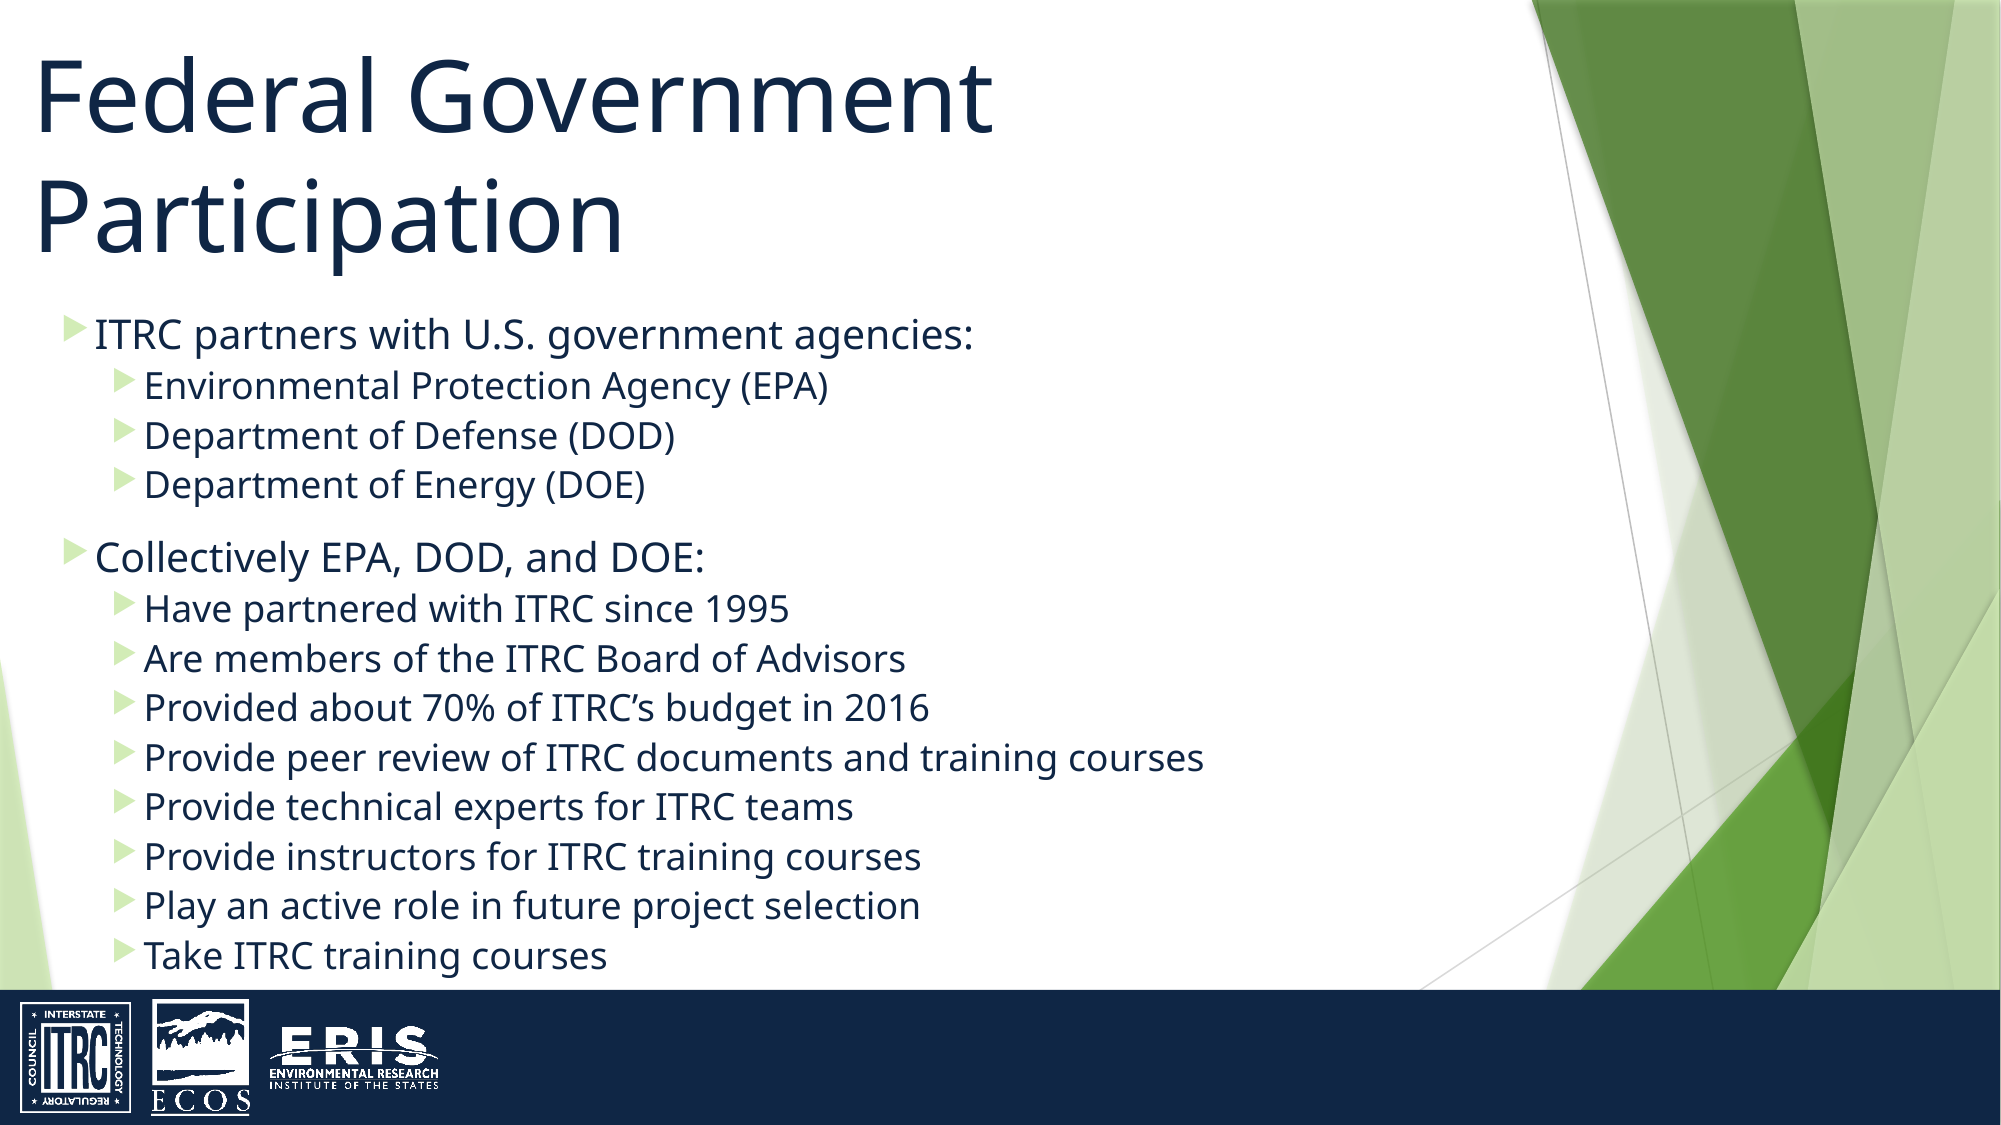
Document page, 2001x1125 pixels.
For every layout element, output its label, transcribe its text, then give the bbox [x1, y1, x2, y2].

title Federal Government Participation [17, 24, 1428, 242]
list ITRC partners with U.S. government agencies: Environmental Protection Agency (EPA) Department of Defense (DOD) Department of Energy (DOE) Collectively EPA, DOD, and DOE: Have partnered with ITRC since 1995 Are members of the ITRC Board of Advisors Provided about 70% of ITRC’s budget in 2016 Provide peer review of ITRC documents and training courses Provide technical experts for ITRC teams Provide instructors for ITRC training courses Play an active role in future project selection Take ITRC training courses [45, 296, 1589, 987]
picture [20, 1002, 131, 1113]
